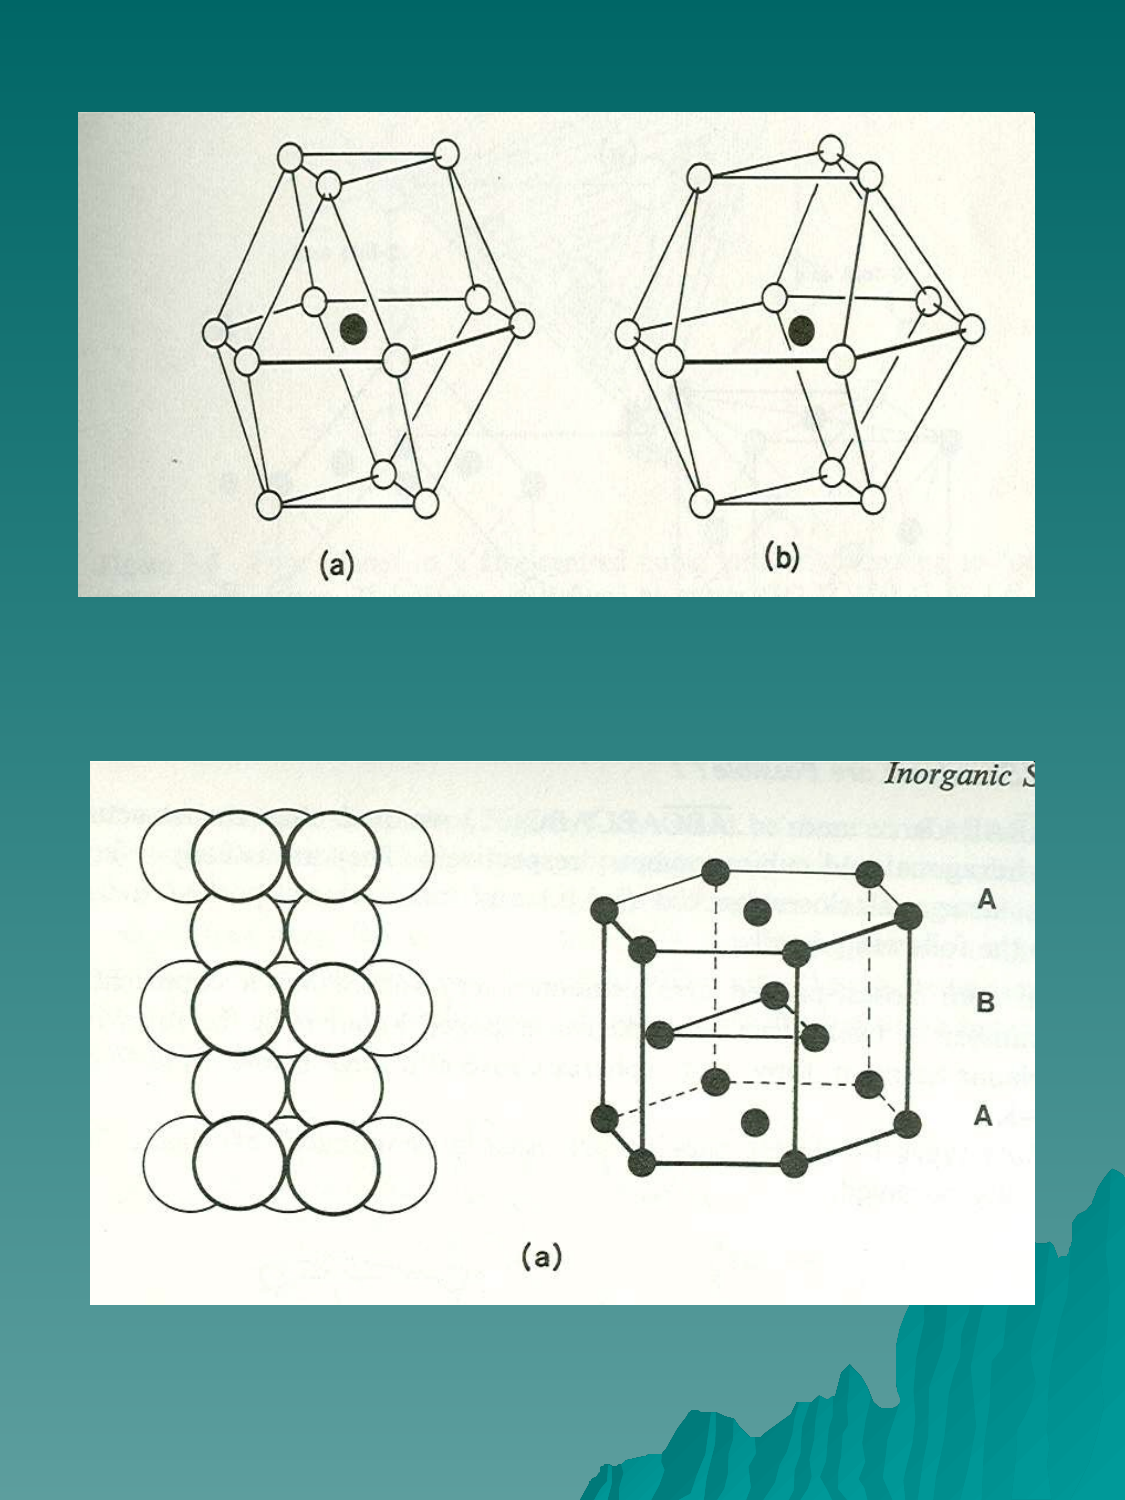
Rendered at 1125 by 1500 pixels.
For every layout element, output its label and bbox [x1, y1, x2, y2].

picture [77, 111, 1036, 597]
picture [89, 761, 1036, 1305]
